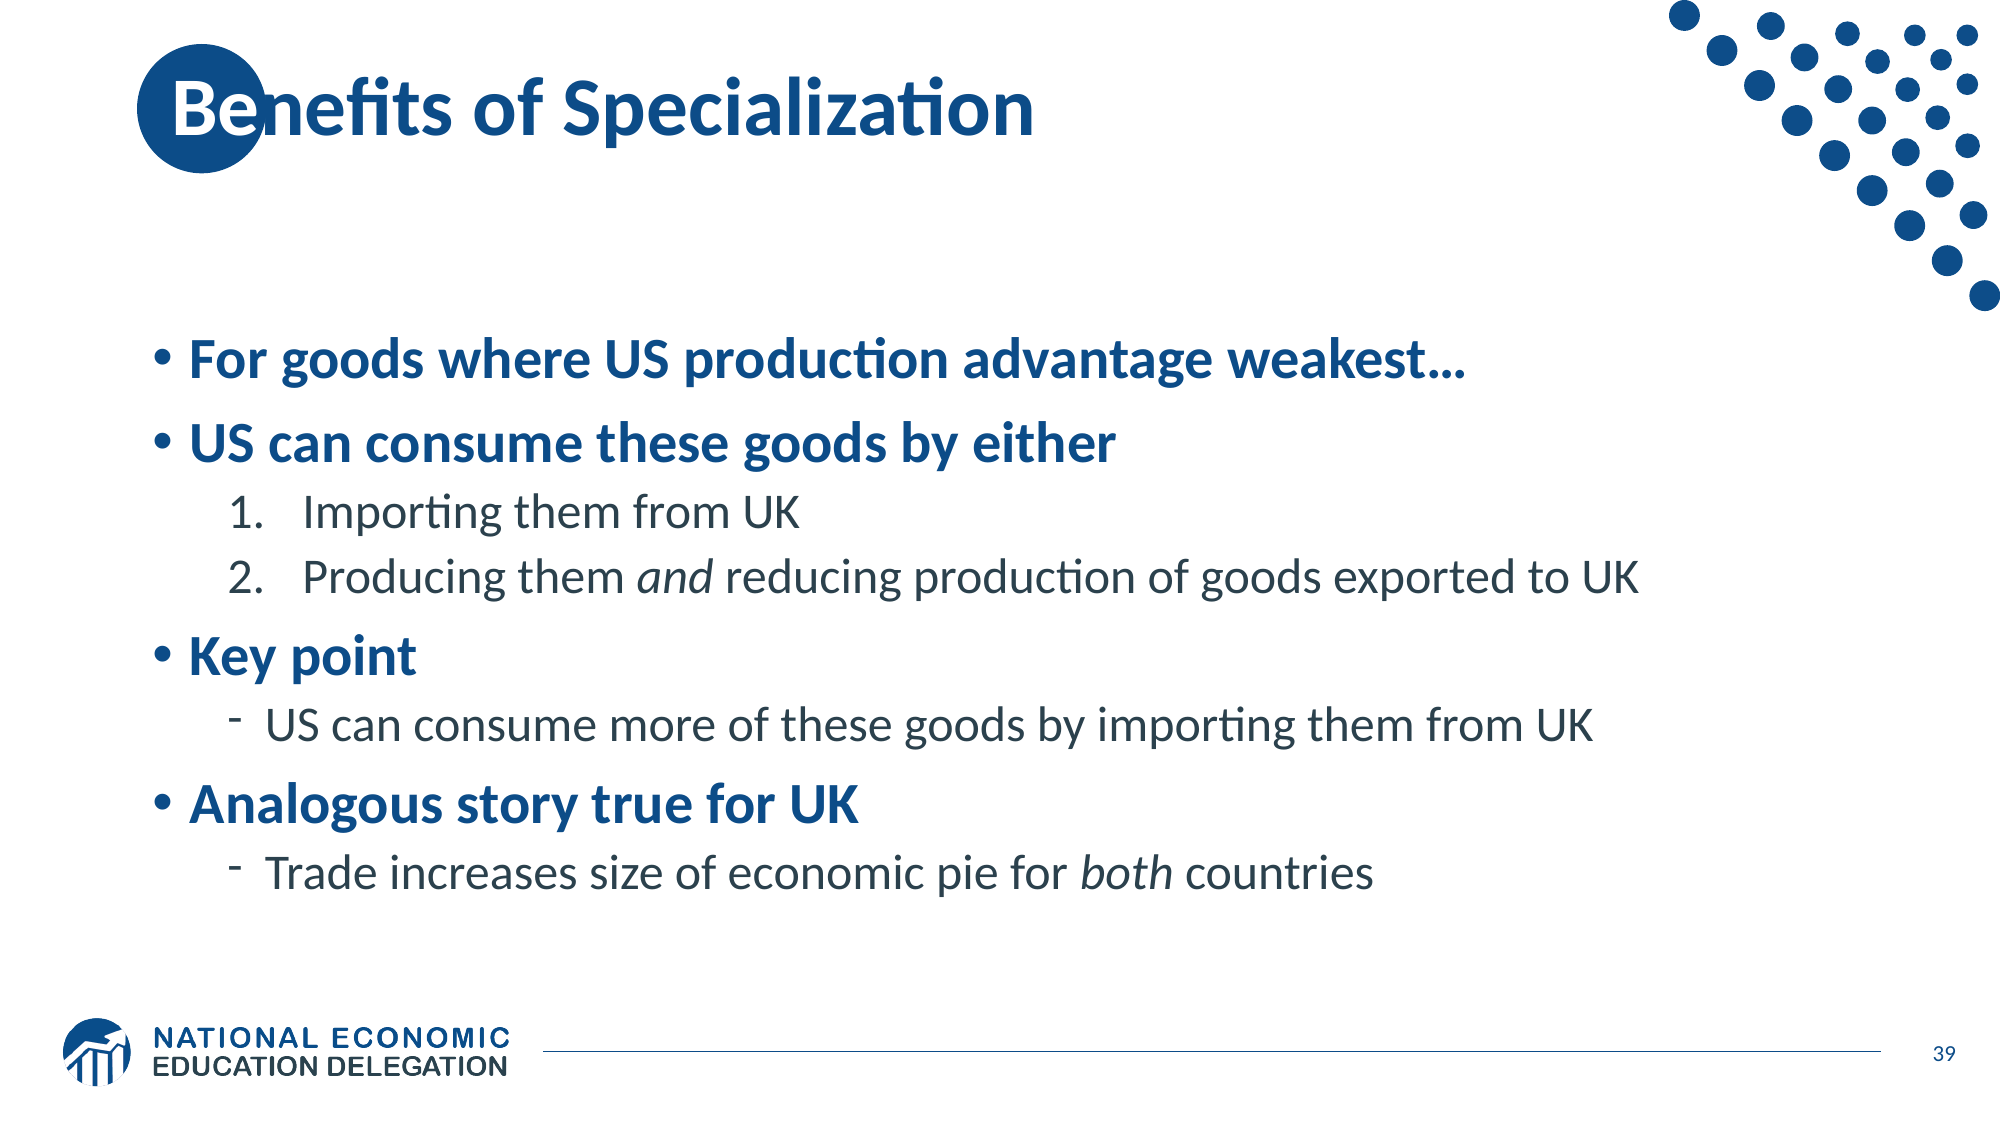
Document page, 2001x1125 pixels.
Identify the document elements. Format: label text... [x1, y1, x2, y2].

picture [55, 1013, 520, 1091]
list For goods where US production advantage weakest… US can consume these goods by either Importing them from UK Producing them and reducing production of goods exported to UK Key point US can consume more of these goods by importing them from UK Analogous story true for UK Trade increases size of economic pie for both countries [137, 257, 1863, 972]
slide_number 39 [1521, 1022, 1972, 1082]
title Benefits of Specialization [137, 0, 1863, 218]
